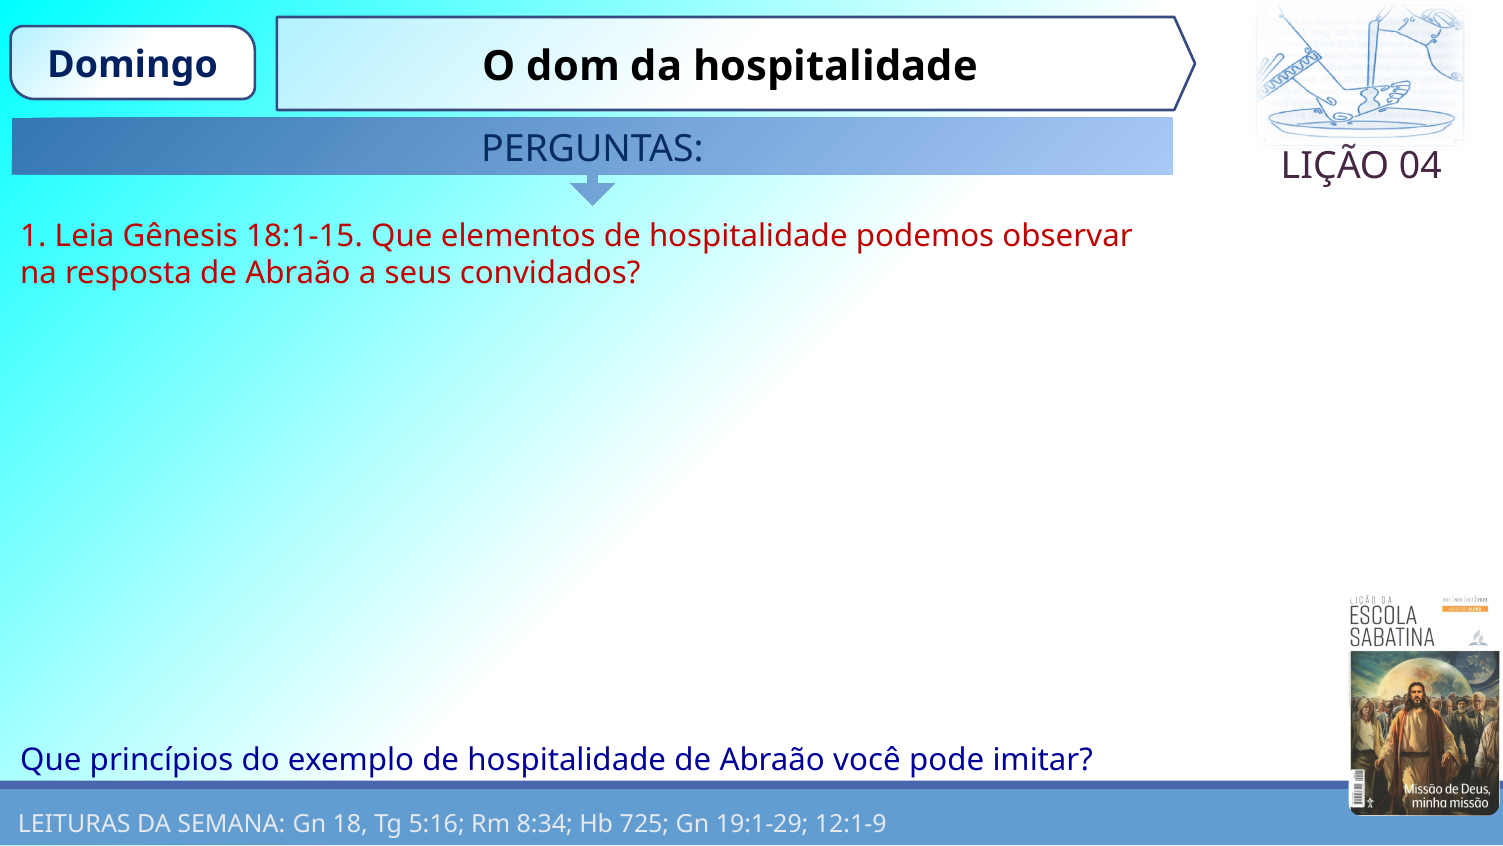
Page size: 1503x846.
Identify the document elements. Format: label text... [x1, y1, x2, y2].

text_box PERGUNTAS: [10, 116, 1174, 207]
picture [1248, 0, 1474, 155]
text_box 1. Leia Gênesis 18:1-15. Que elementos de hospitalidade podemos observar na resposta de Abraão a seus convidados? Que princípios do exemplo de hospitalidade de Abraão você pode imitar? [5, 207, 1358, 785]
picture [1348, 592, 1501, 817]
text_box LIÇÃO 04 [1265, 164, 1458, 194]
text_box Domingo [9, 24, 257, 101]
text_box LEITURAS DA SEMANA: Gn 18, Tg 5:16; Rm 8:34; Hb 725; Gn 19:1-29; 12:1-9 [3, 799, 1421, 845]
text_box O dom da hospitalidade [275, 15, 1197, 112]
